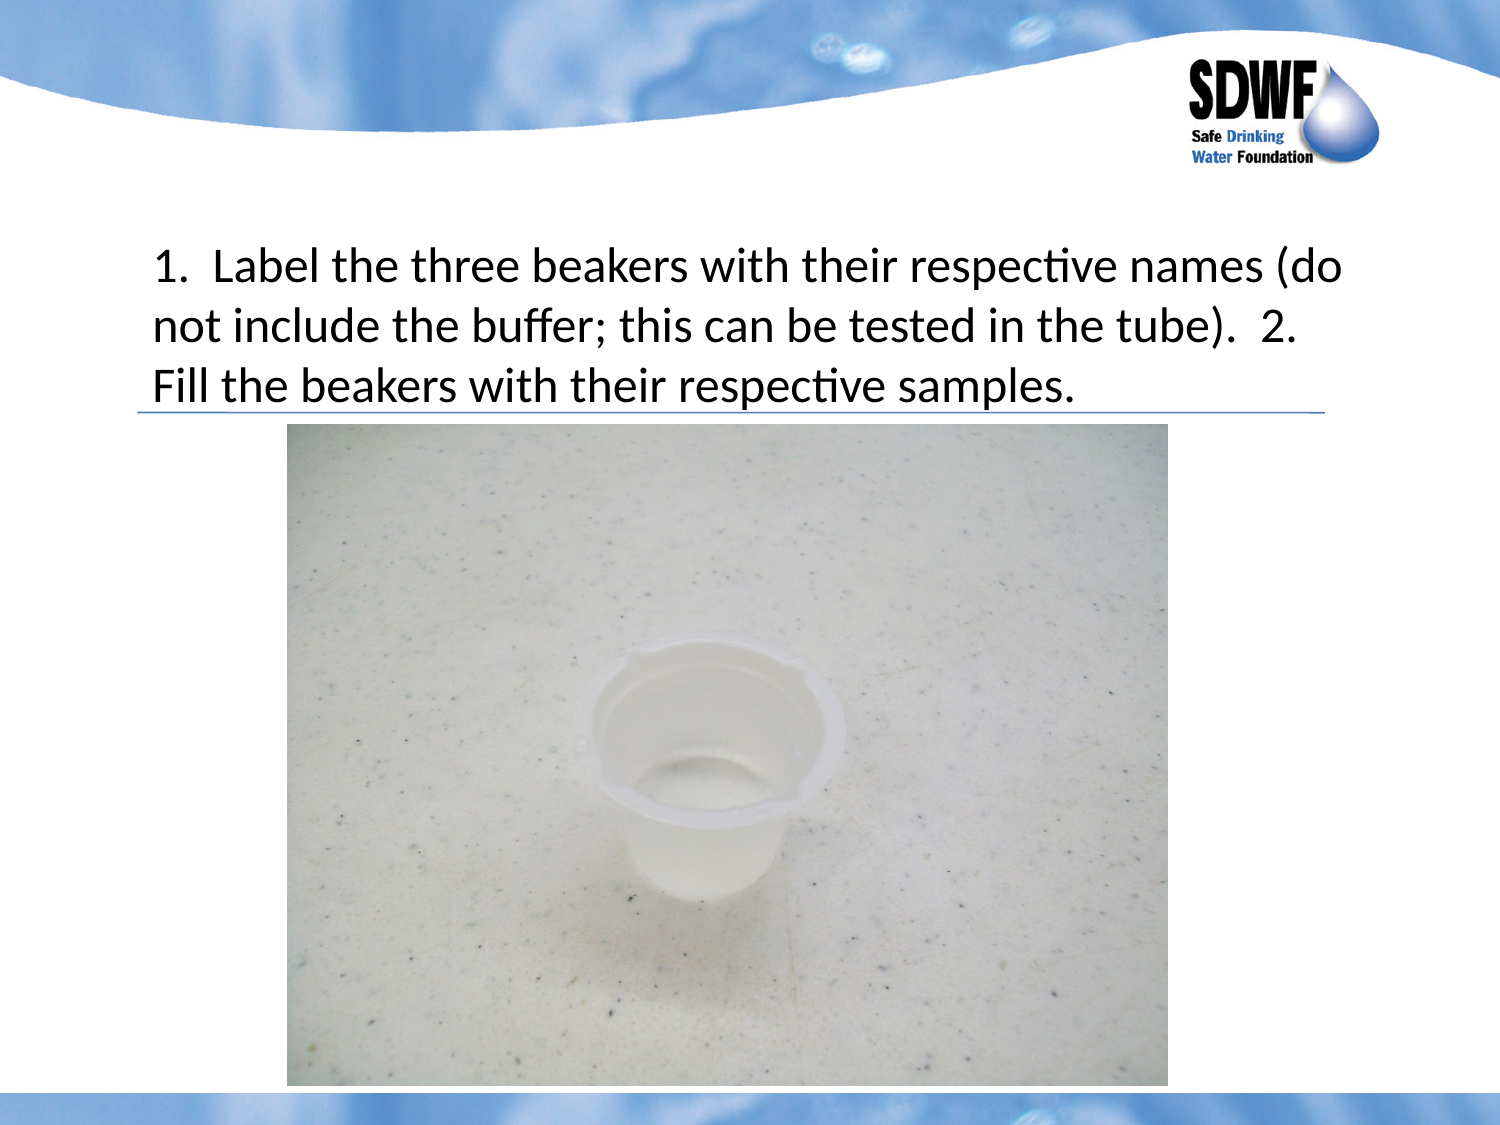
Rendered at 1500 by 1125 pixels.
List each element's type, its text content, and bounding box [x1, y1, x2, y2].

picture [0, 1093, 1500, 1125]
title [99, 183, 1375, 825]
picture [0, 0, 1500, 174]
text_box 1. Label the three beakers with their respective names (do not include the buffer; this can be tested in the tube). 2. Fill the beakers with their respective samples. [137, 224, 1388, 420]
picture [287, 424, 1169, 1086]
